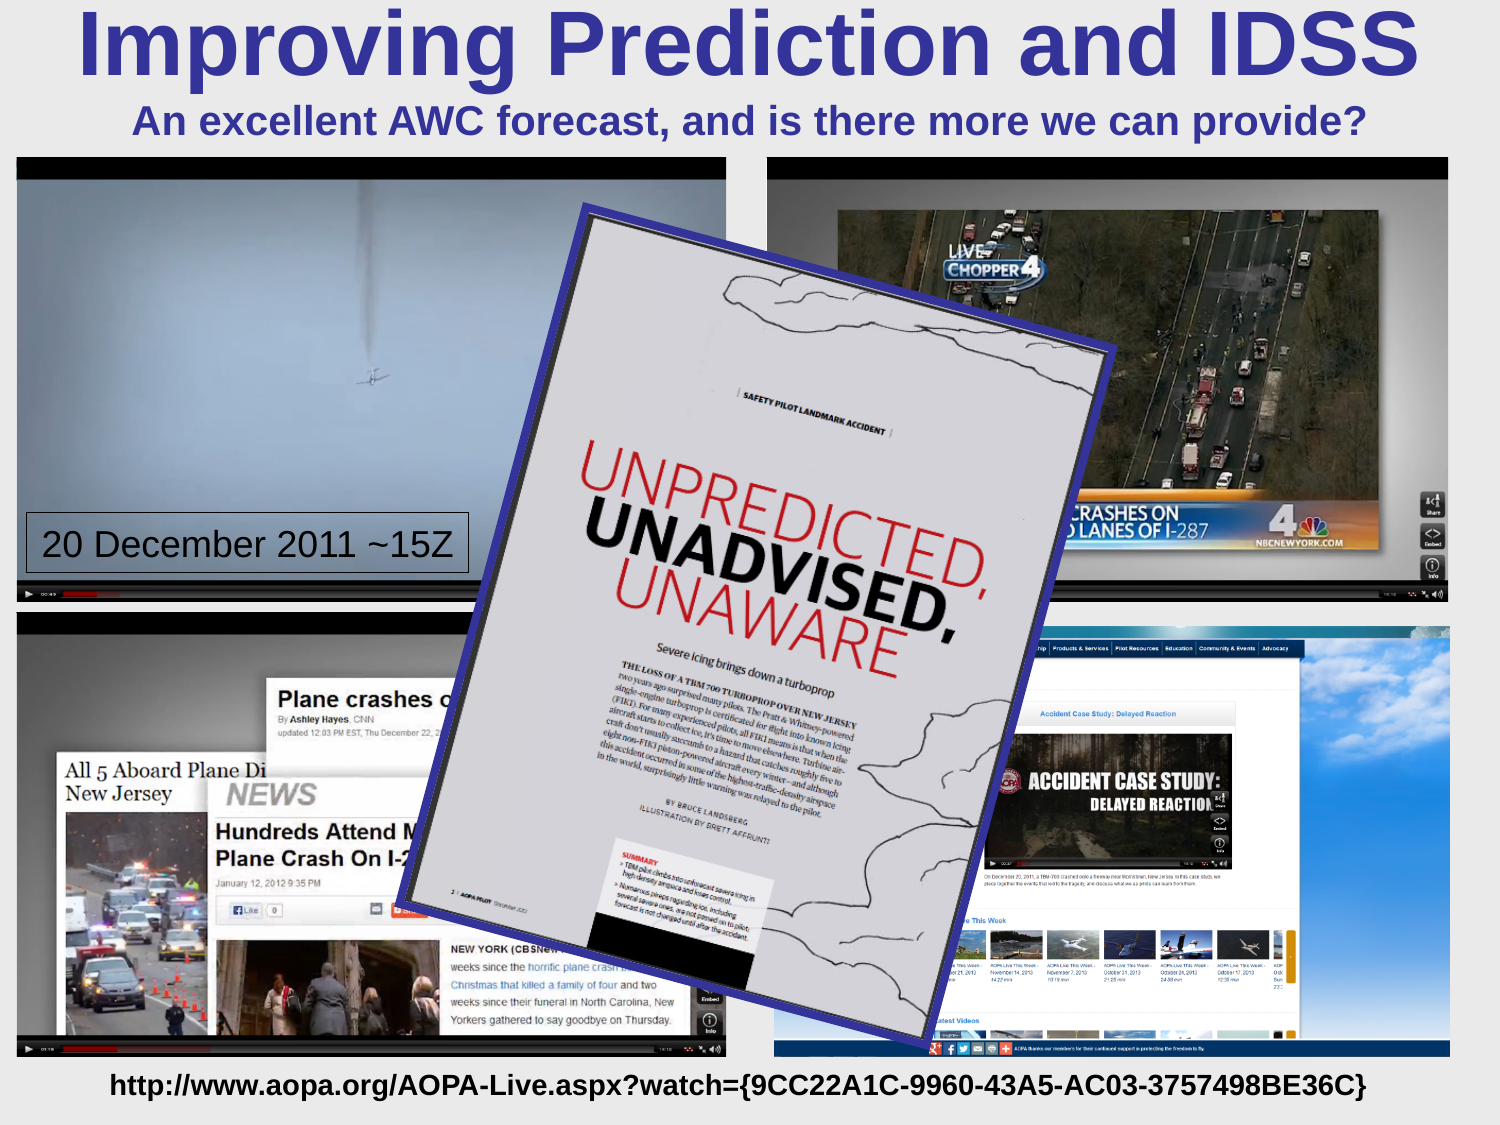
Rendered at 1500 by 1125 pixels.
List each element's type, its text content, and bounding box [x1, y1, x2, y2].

title Improving Prediction and IDSS An excellent AWC forecast, and is there more we can provide? [0, 0, 1500, 158]
picture [15, 157, 1451, 1057]
text_box http://www.aopa.org/AOPA-Live.aspx?watch={9CC22A1C-9960-43A5-AC03-3757498BE36C} [94, 1059, 1383, 1109]
